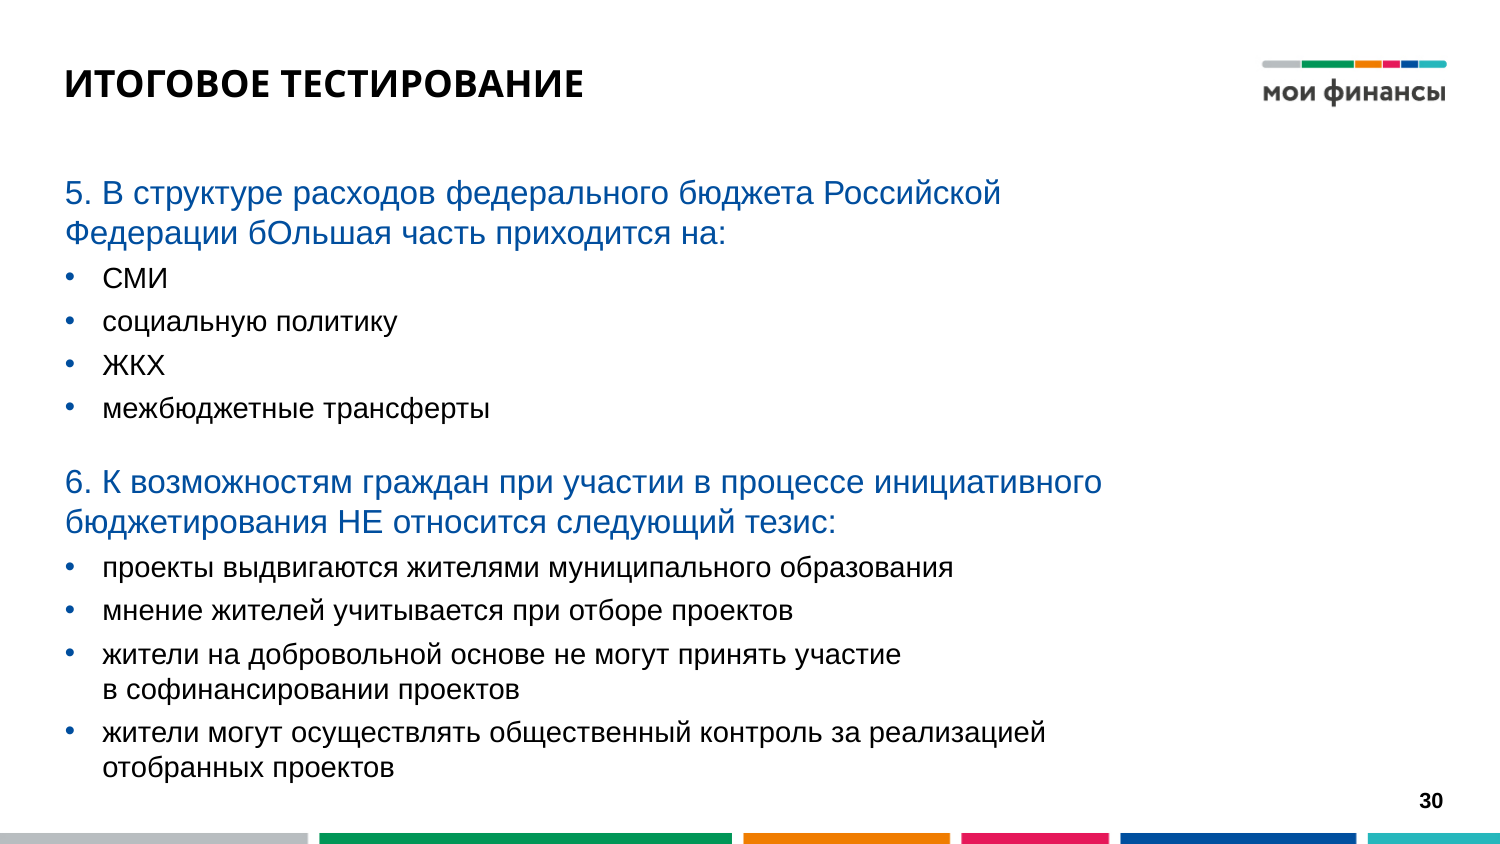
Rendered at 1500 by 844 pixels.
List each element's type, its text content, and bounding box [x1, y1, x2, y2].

text_box 6. К возможностям граждан при участии в процессе инициативного бюджетирования НЕ относится следующий тезис: проекты выдвигаются жителями муниципального образования мнение жителей учитывается при отборе проектов жители на добровольной основе не могут принять участие в софинансировании проектов жители могут осуществлять общественный контроль за реализацией отобранных проектов [49, 445, 1166, 799]
text_box 30 [1371, 778, 1492, 822]
text_box ИТОГОВОЕ ТЕСТИРОВАНИЕ [57, 54, 815, 111]
text_box 5. В структуре расходов федерального бюджета Российской Федерации бОльшая часть приходится на: СМИ cоциальную политику ЖКХ межбюджетные трансферты [49, 156, 1062, 440]
picture [0, 0, 1500, 844]
